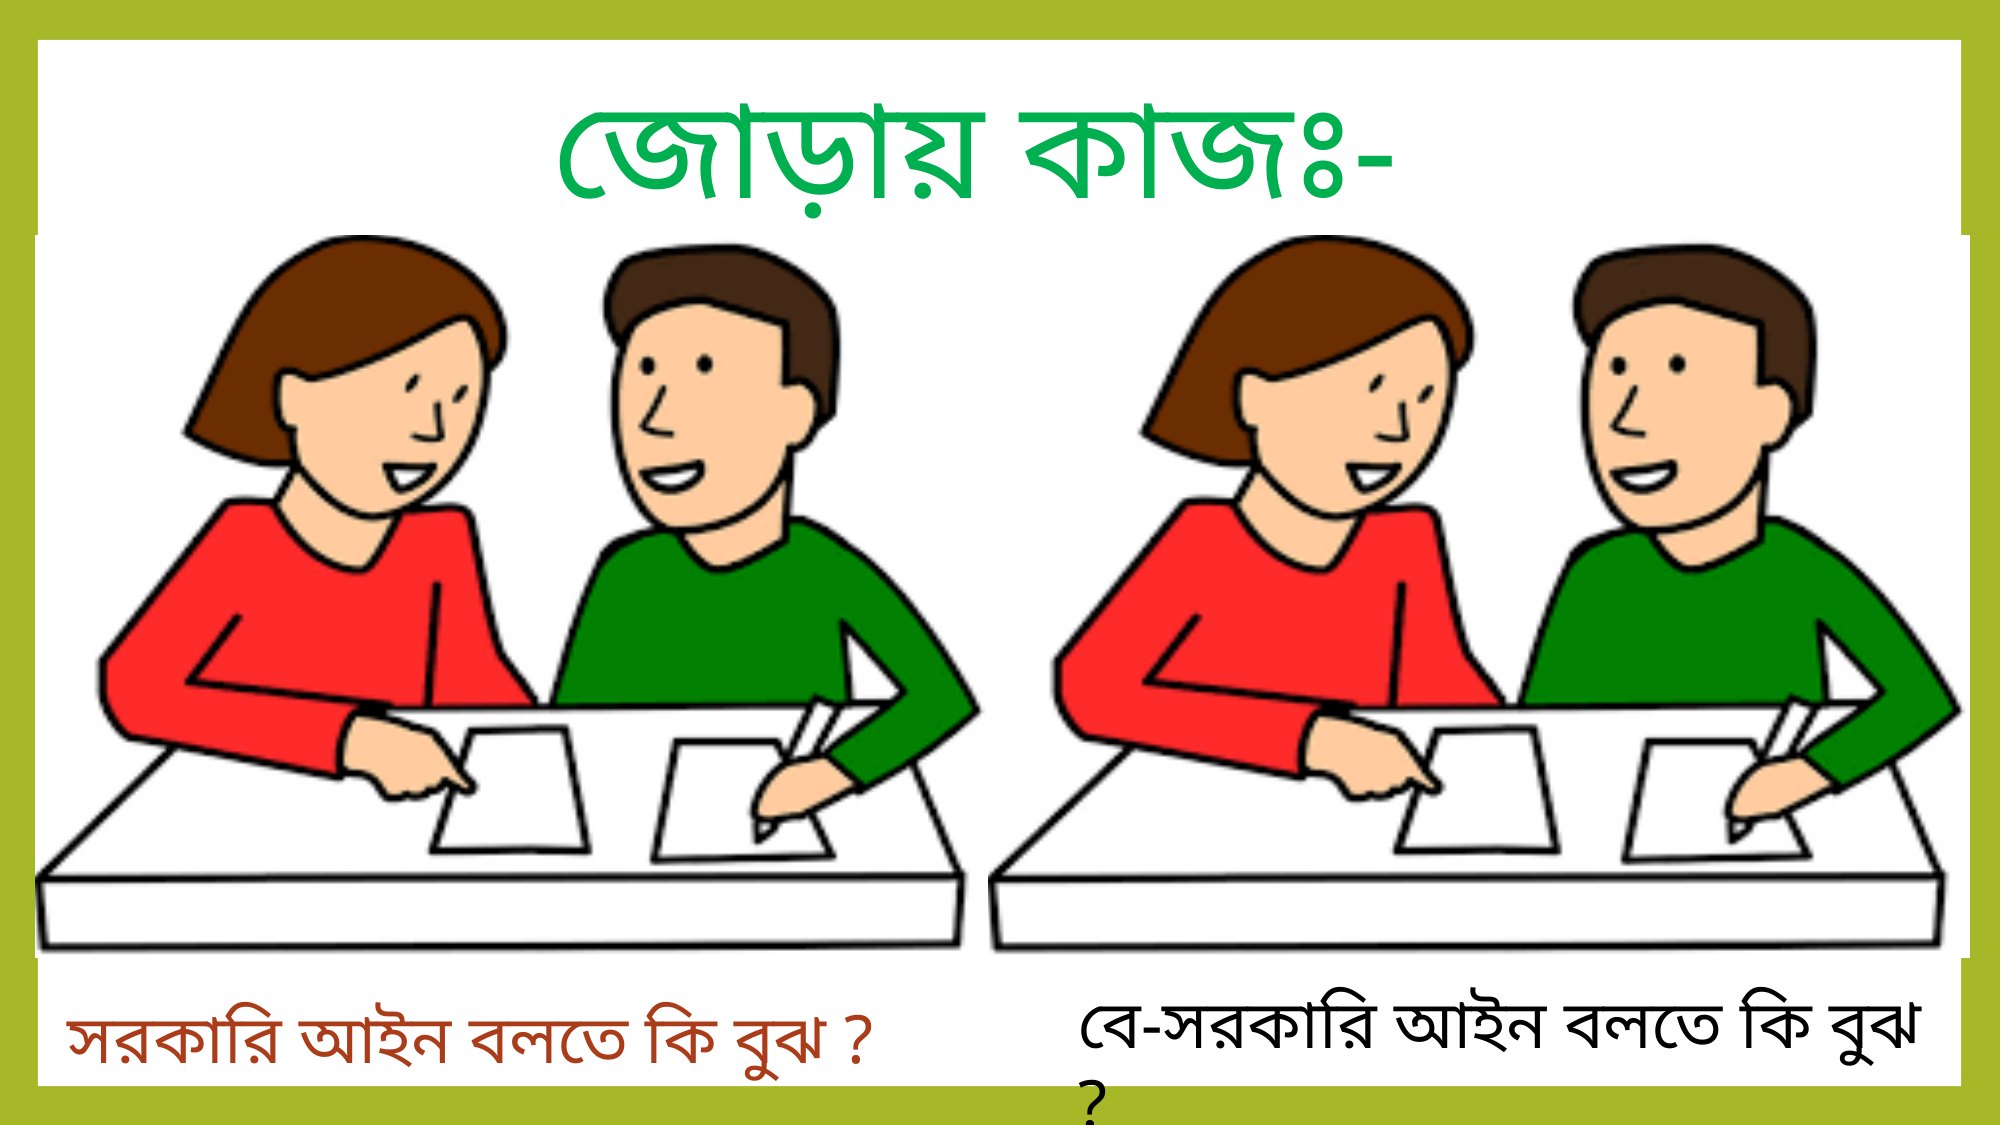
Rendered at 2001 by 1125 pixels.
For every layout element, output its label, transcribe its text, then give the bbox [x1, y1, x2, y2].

picture [35, 234, 1970, 958]
text_box জোড়ায় কাজঃ- [148, 53, 1804, 233]
text_box সরকারি আইন বলতে কি বুঝ ? [53, 989, 967, 1084]
text_box বে-সরকারি আইন বলতে কি বুঝ ? [1063, 974, 1950, 1125]
